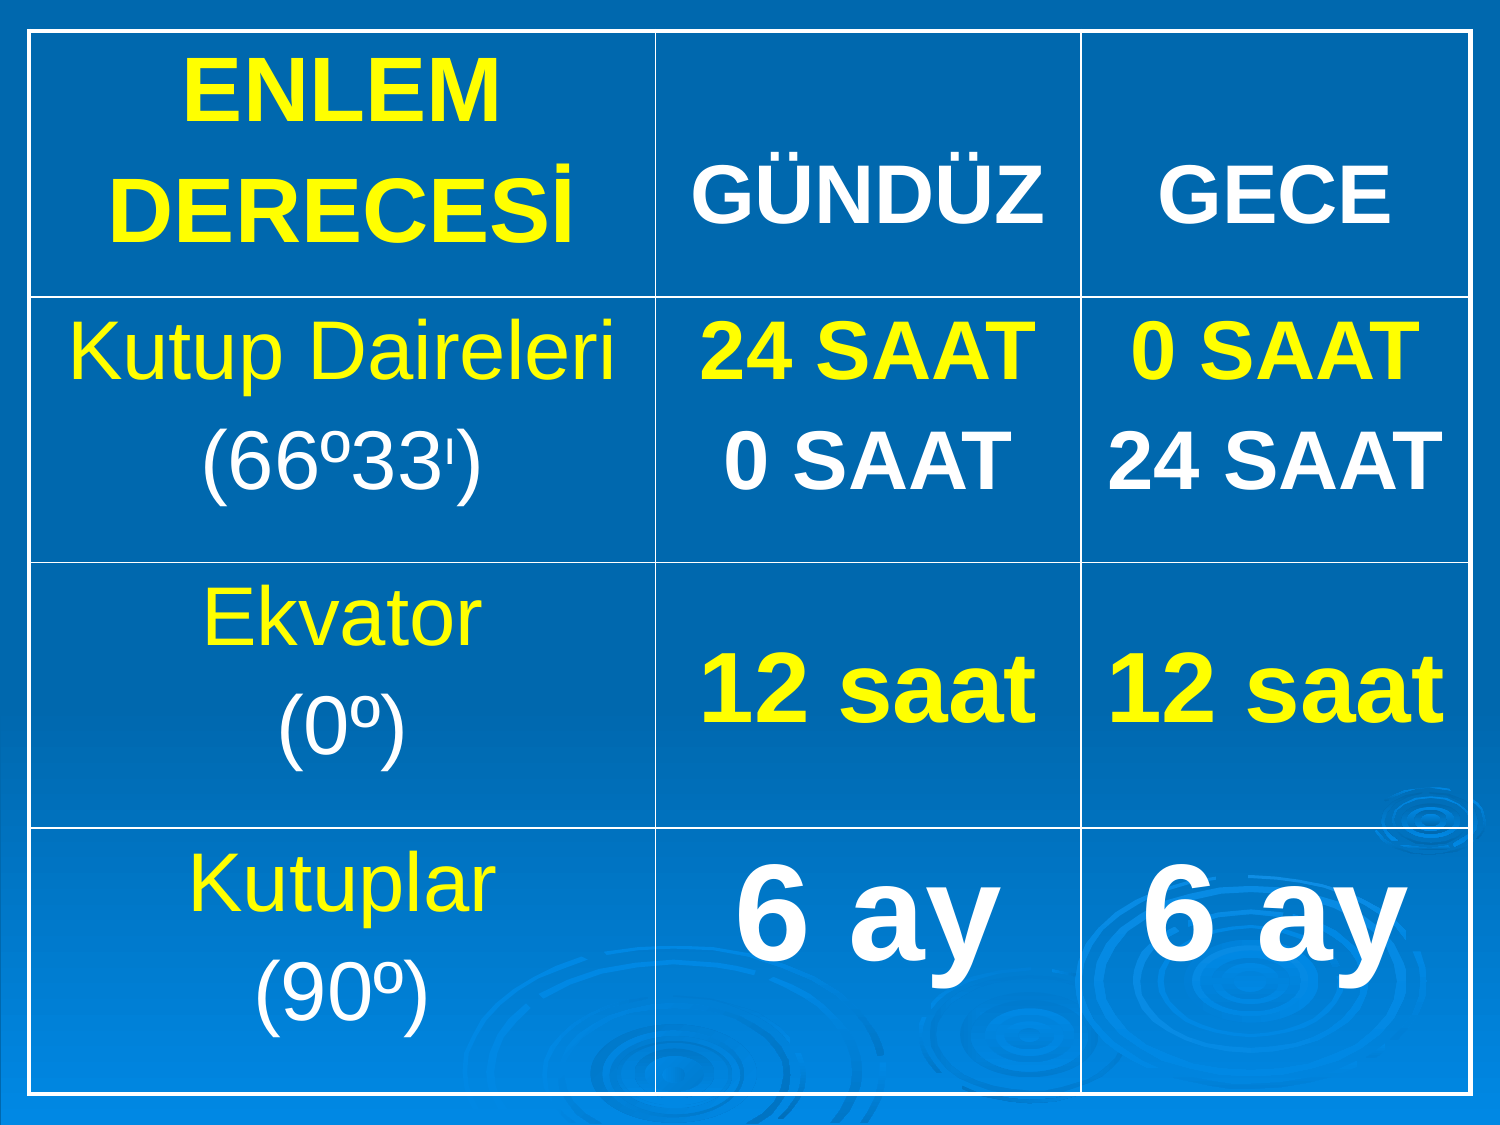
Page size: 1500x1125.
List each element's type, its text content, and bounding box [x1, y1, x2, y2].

table_cell 6 ay [656, 829, 1080, 1092]
table_cell 24 SAAT 0 SAAT [656, 298, 1080, 562]
table_cell Ekvator (0º) [31, 563, 655, 827]
table_cell Kutuplar (90º) [31, 829, 655, 1092]
table_cell 6 ay [1082, 829, 1468, 1092]
table_header ENLEM DERECESİ [31, 33, 655, 296]
table_cell 0 SAAT 24 SAAT [1082, 298, 1468, 562]
table_header GÜNDÜZ [656, 33, 1080, 296]
table_cell 12 saat [656, 563, 1080, 827]
table_header GECE [1082, 33, 1468, 296]
table_cell Kutup Daireleri (66º33ı) [31, 298, 655, 562]
table_cell 12 saat [1082, 563, 1468, 827]
